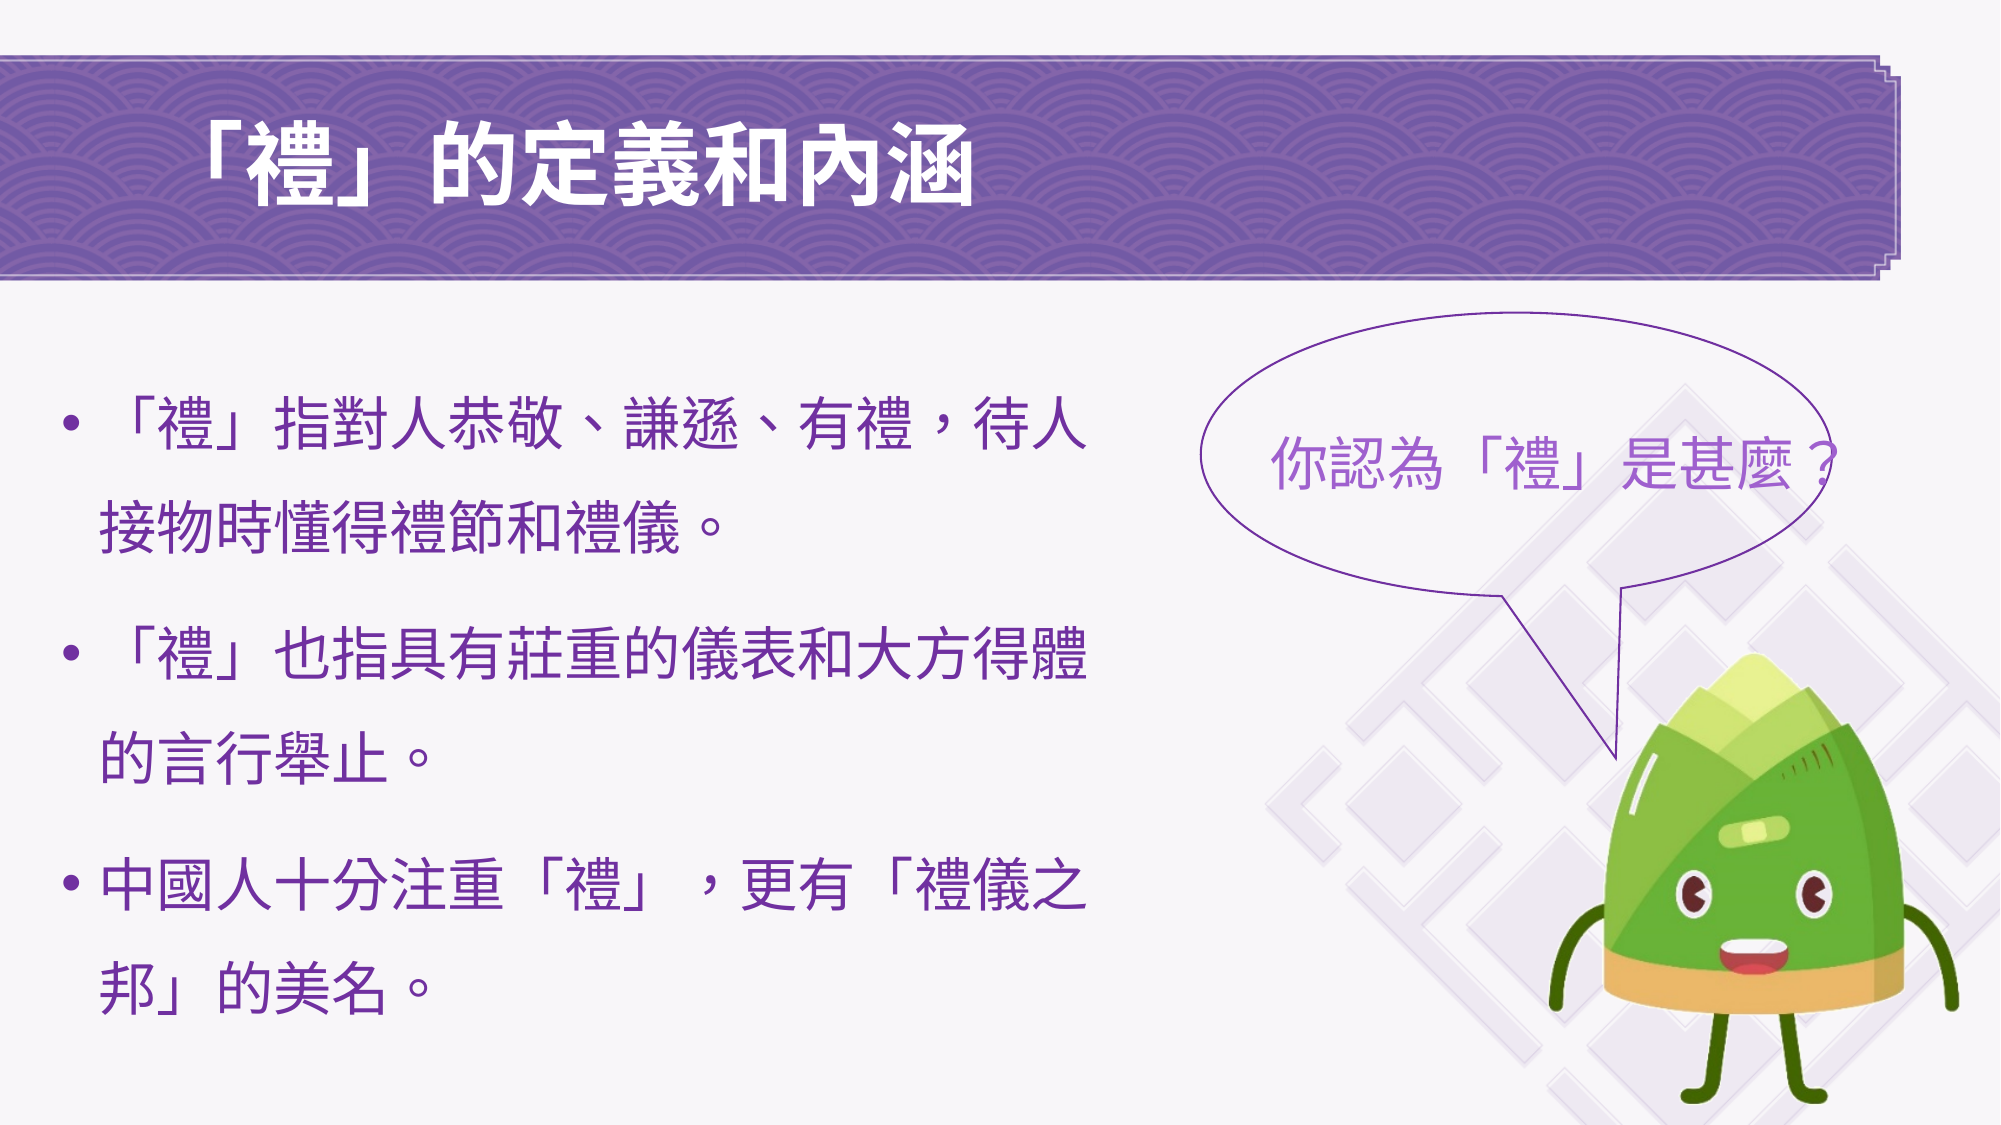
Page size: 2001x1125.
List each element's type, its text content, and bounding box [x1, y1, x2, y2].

text_box 「禮」指對人恭敬、謙遜、有禮，待人接物時懂得禮節和禮儀。 「禮」也指具有莊重的儀表和大方得體的言行舉止。 中國人十分注重「禮」，更有「禮儀之邦」的美名。 [46, 344, 1148, 1066]
title 「禮」的定義和內涵 [137, 59, 1863, 278]
picture [0, 0, 2001, 1125]
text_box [1200, 312, 1832, 597]
